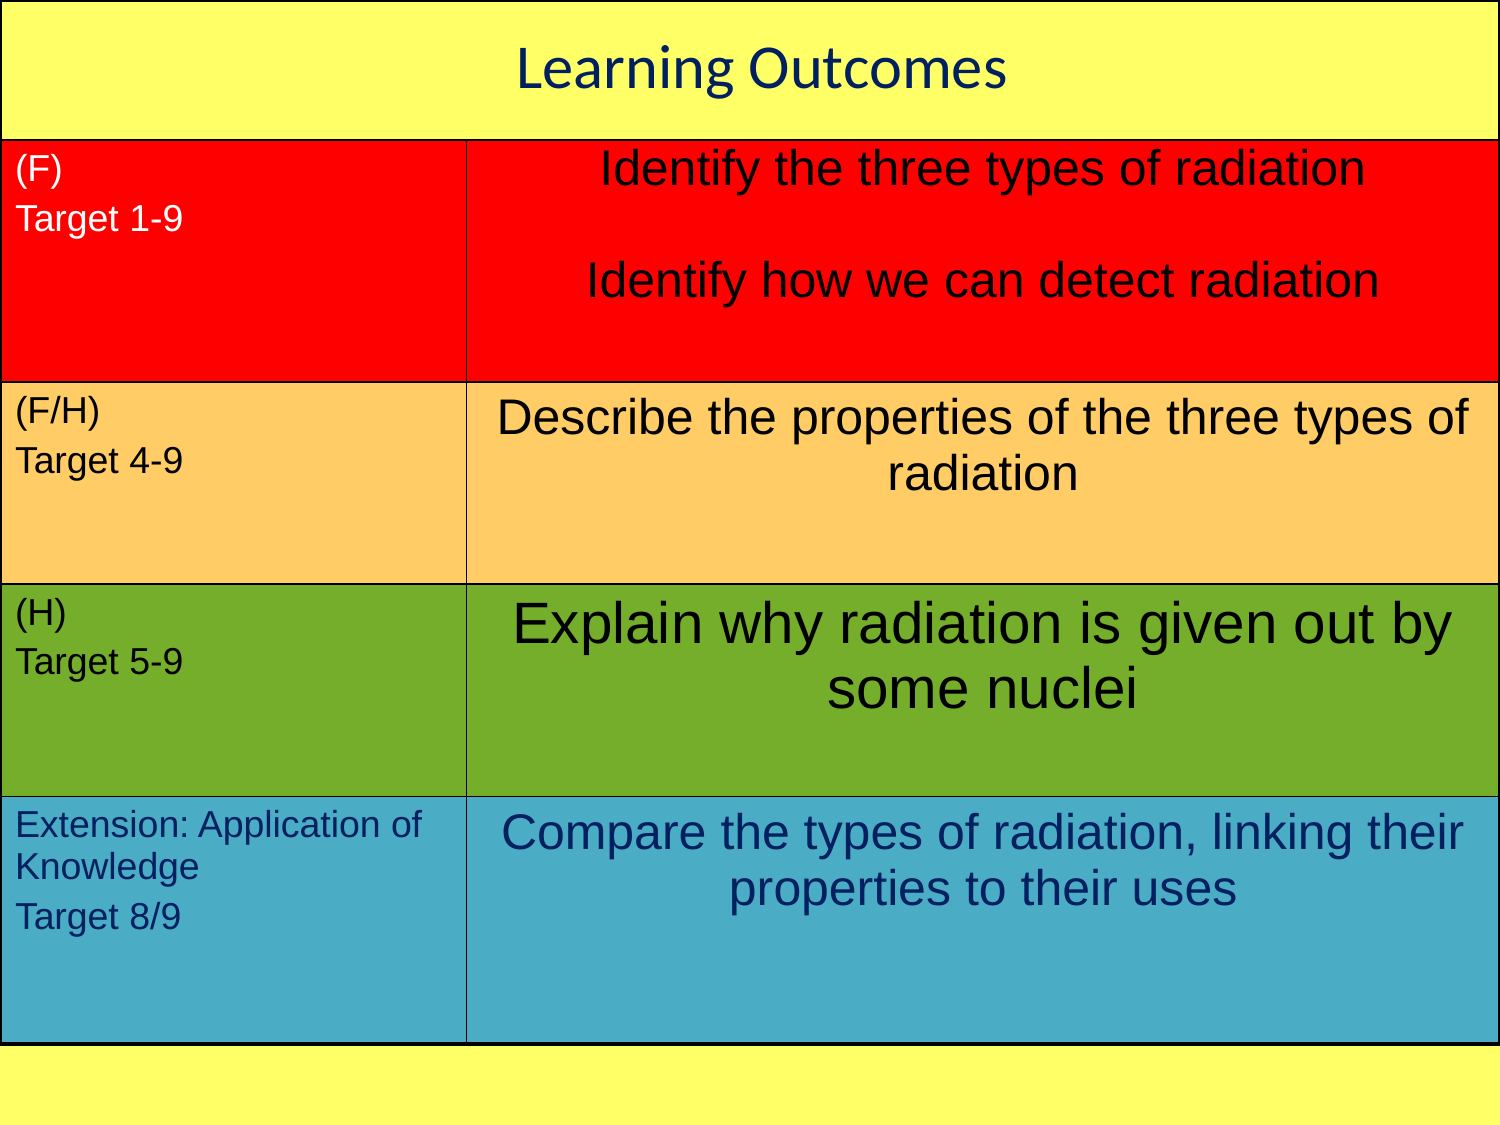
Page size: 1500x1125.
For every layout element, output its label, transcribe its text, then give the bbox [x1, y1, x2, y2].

table_cell Extension: Application of Knowledge Target 8/9 [2, 797, 466, 1042]
table_cell (H) Target 5-9 [2, 585, 466, 796]
table_cell Describe the properties of the three types of radiation [467, 383, 1498, 583]
table_cell (F) Target 1-9 [2, 141, 466, 381]
table_cell Identify the three types of radiation Identify how we can detect radiation [467, 141, 1498, 381]
text_box Learning Outcomes [501, 19, 1046, 109]
table_header [2, 2, 1498, 139]
table_cell (F/H) Target 4-9 [2, 383, 466, 583]
table_cell Compare the types of radiation, linking their properties to their uses [467, 797, 1498, 1042]
table_cell Explain why radiation is given out by some nuclei [467, 585, 1498, 796]
